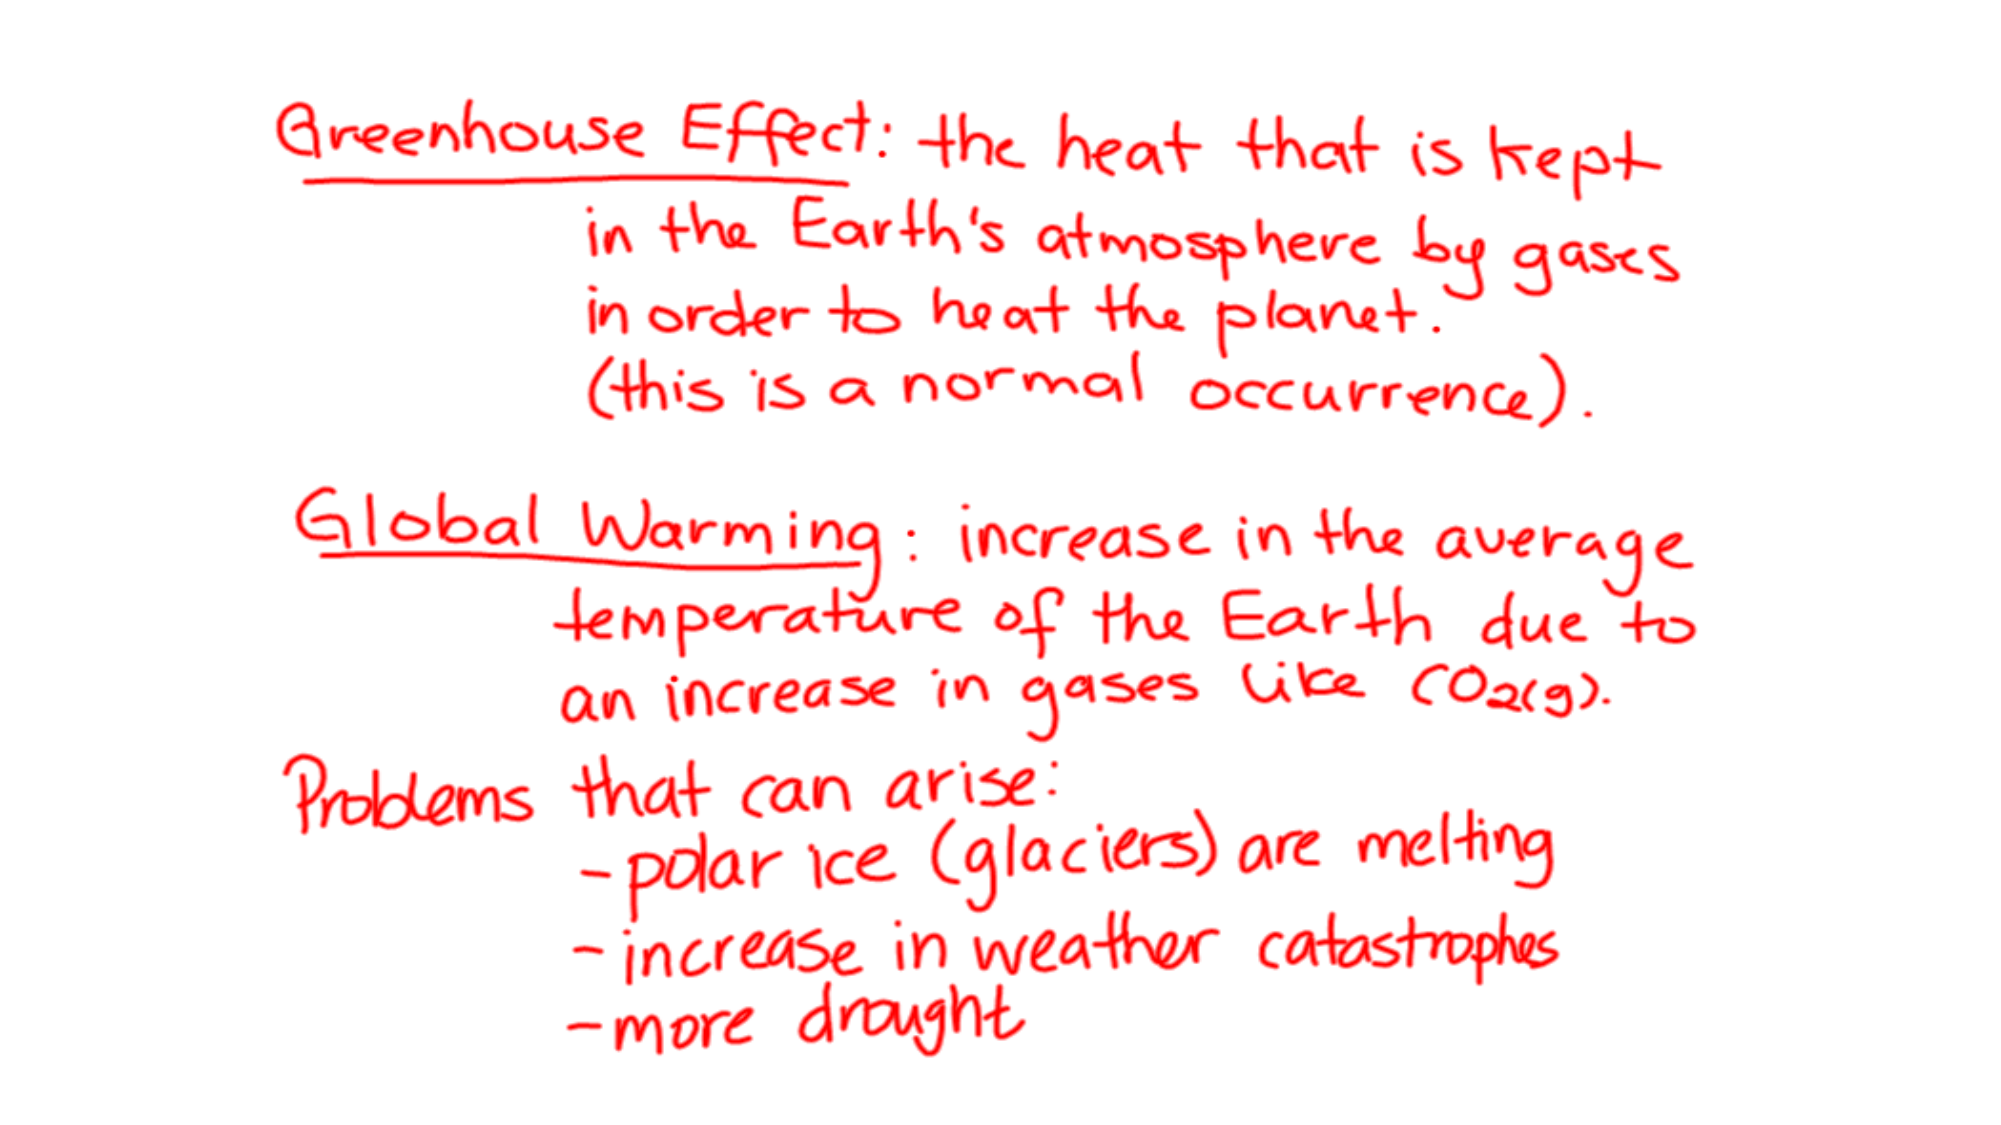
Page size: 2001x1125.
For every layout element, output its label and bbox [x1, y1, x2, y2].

picture [210, 0, 1774, 1125]
